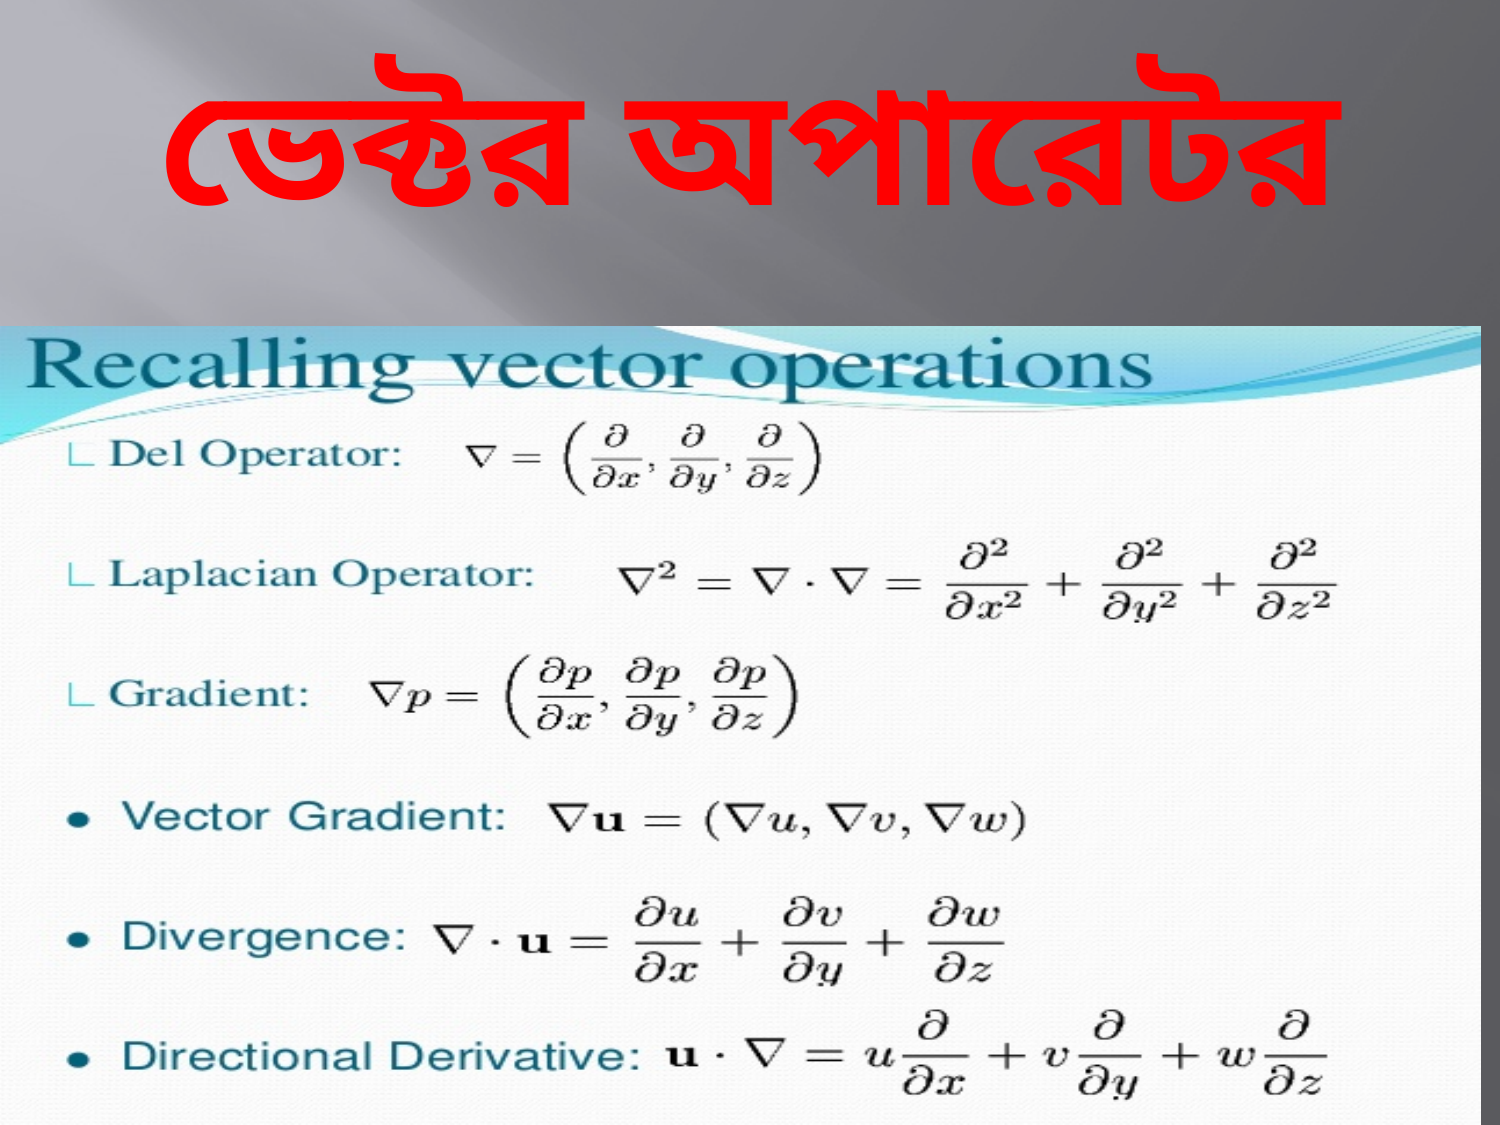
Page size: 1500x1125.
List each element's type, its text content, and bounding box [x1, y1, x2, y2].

title ভেক্টর অপারেটর [75, 45, 1425, 233]
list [0, 325, 1482, 1125]
